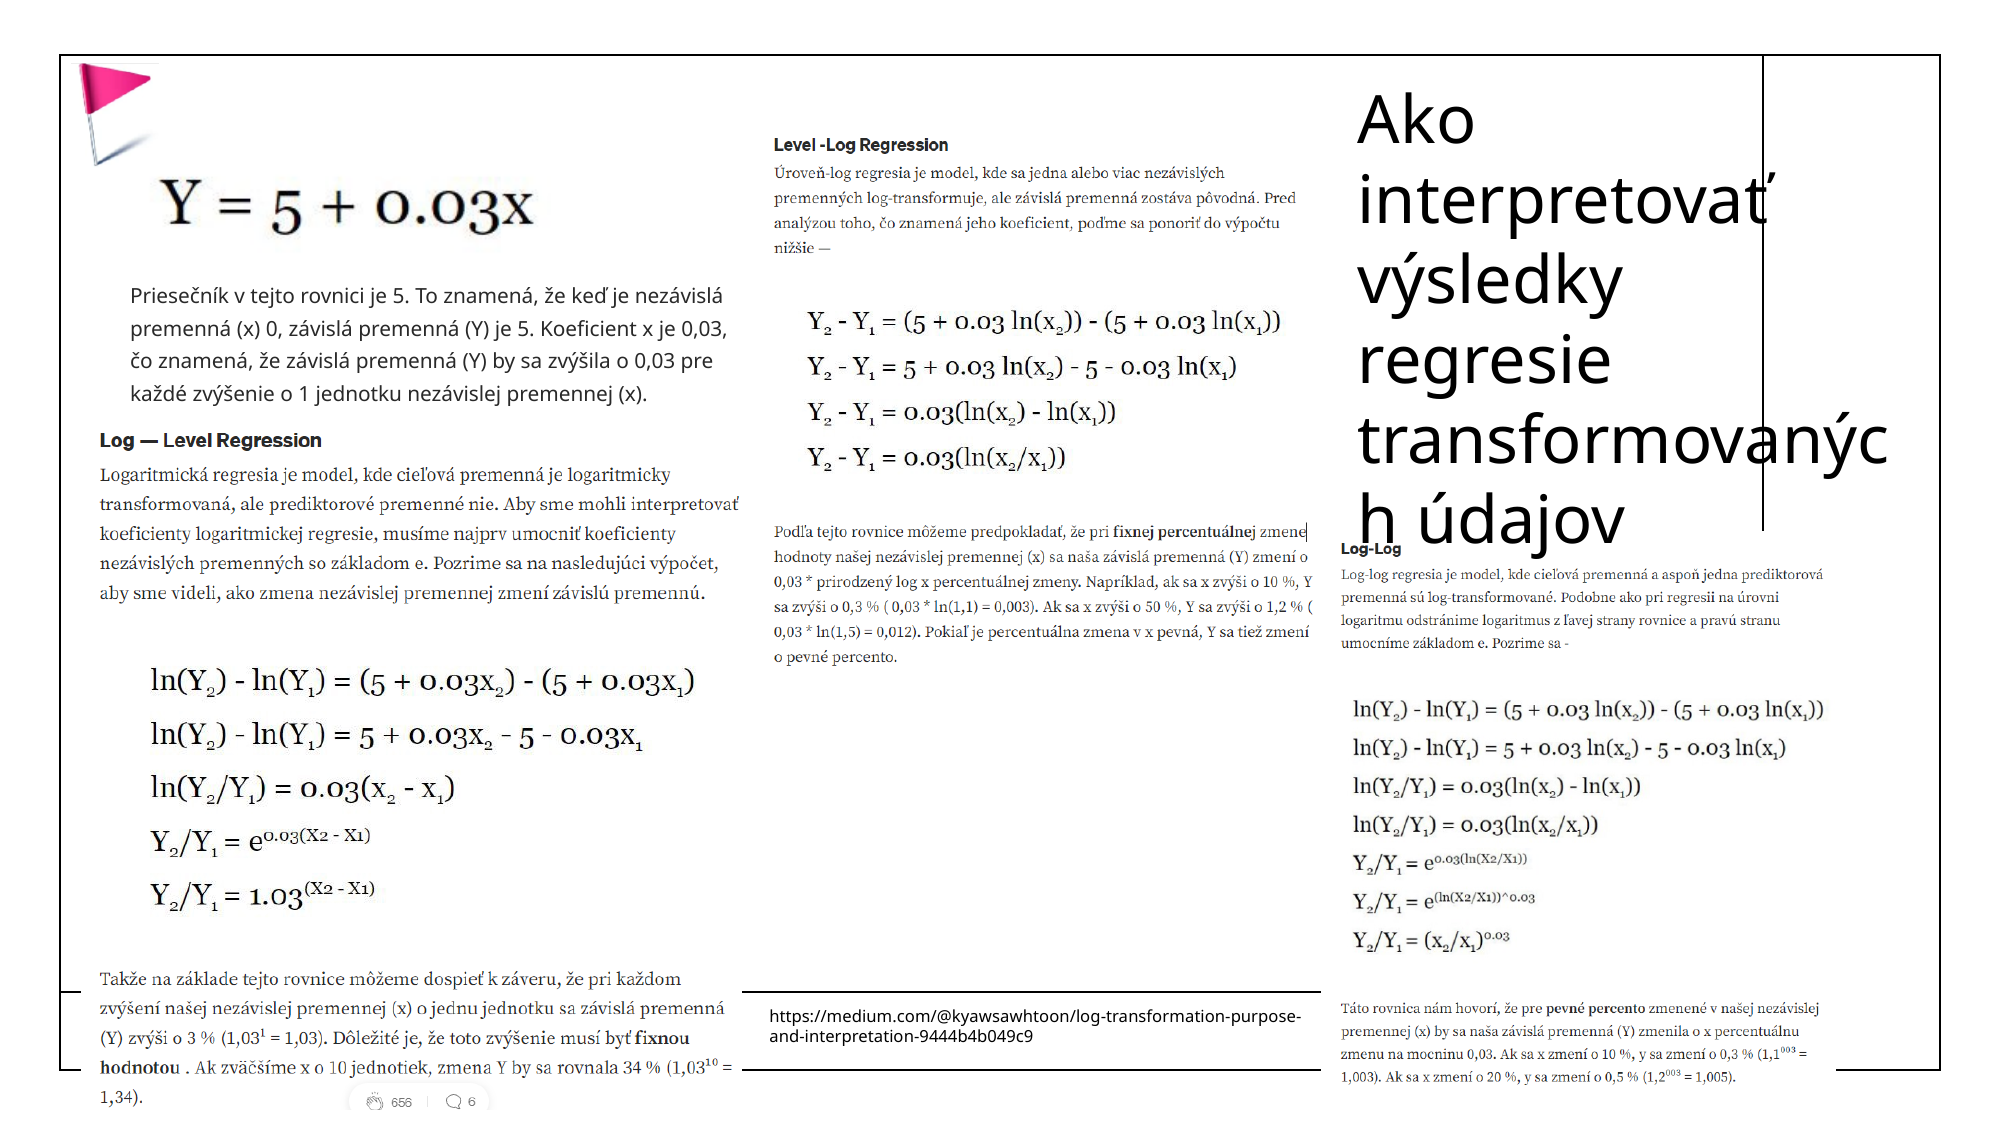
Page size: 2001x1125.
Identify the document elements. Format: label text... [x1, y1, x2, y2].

picture [755, 130, 1836, 1094]
list Priesečník v tejto rovnici je 5. To znamená, že keď je nezávislá premenná (x) 0, závislá premenná (Y) je 5. Koeficient x je 0,03, čo znamená, že závislá premenná (Y) by sa zvýšila o 0,03 pre každé zvýšenie o 1 jednotku nezávislej premennej (x). [115, 268, 755, 439]
text_box Ako interpretovať výsledky regresie transformovaných údajov [1342, 69, 1910, 565]
picture [71, 60, 554, 269]
text_box https://medium.com/@kyawsawhtoon/log-transformation-purpose-and-interpretation-9444b4b049c9 [754, 998, 1320, 1053]
picture [81, 422, 742, 1110]
